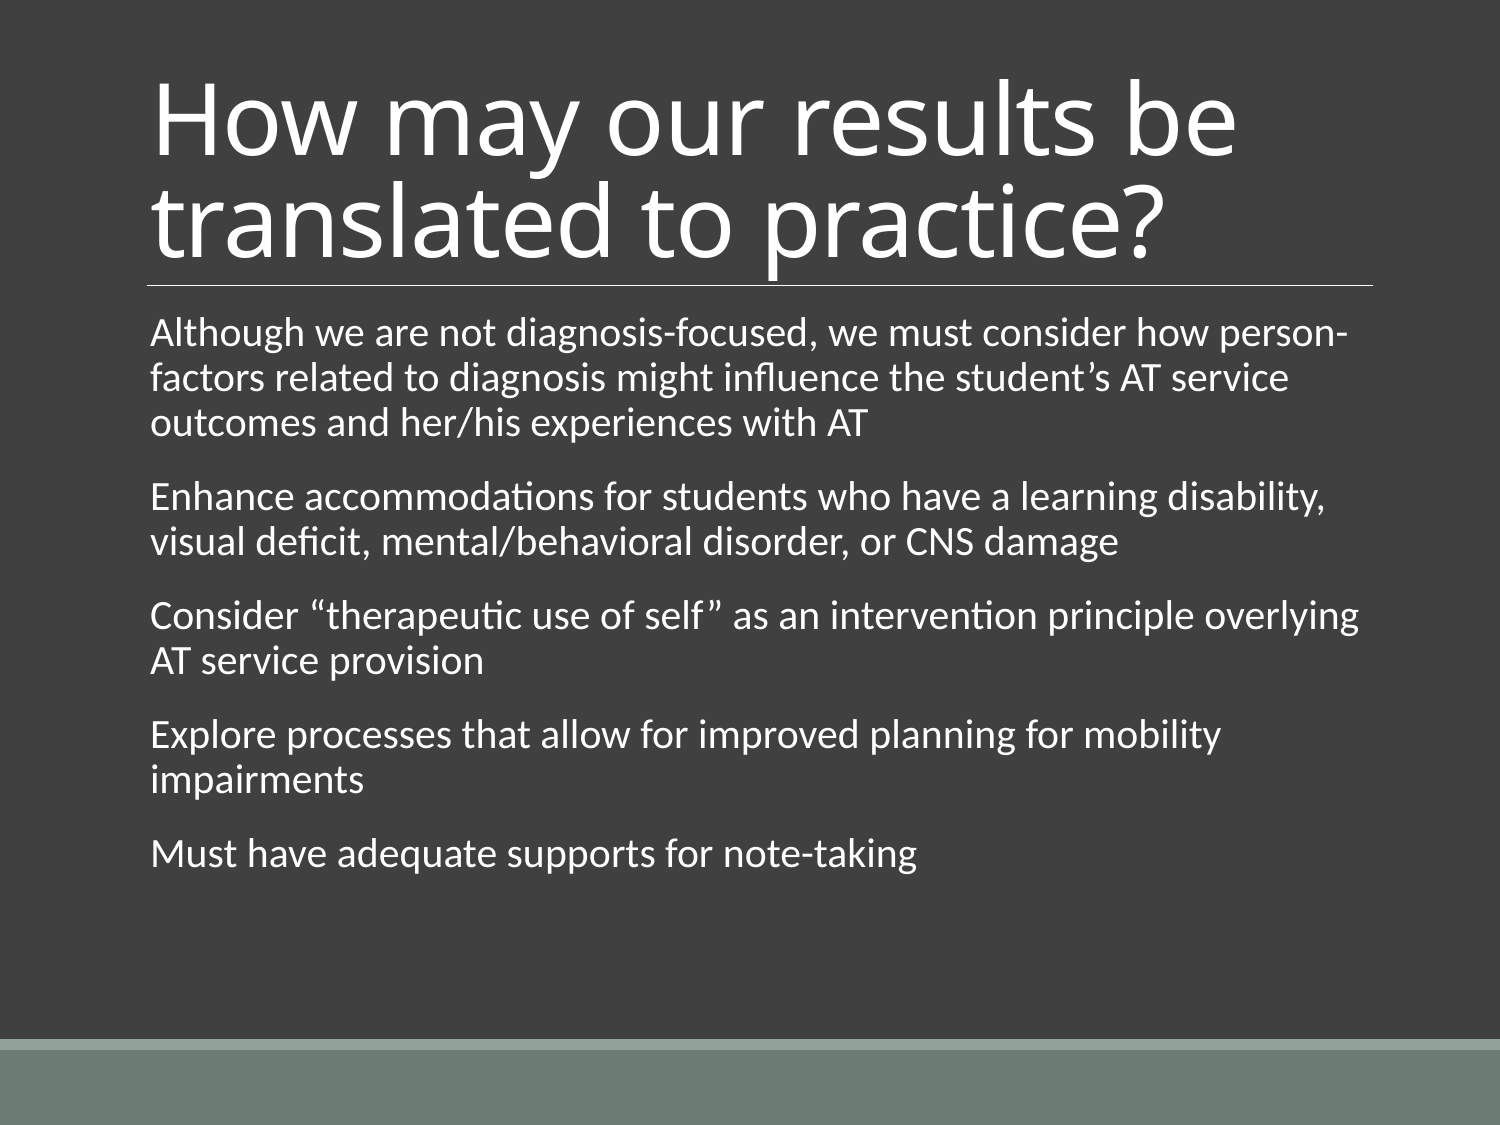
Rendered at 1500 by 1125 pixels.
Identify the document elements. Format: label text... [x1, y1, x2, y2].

title How may our results be translated to practice? [135, 47, 1373, 285]
list Although we are not diagnosis-focused, we must consider how person-factors related to diagnosis might influence the student’s AT service outcomes and her/his experiences with AT Enhance accommodations for students who have a learning disability, visual deficit, mental/behavioral disorder, or CNS damage Consider “therapeutic use of self” as an intervention principle overlying AT service provision Explore processes that allow for improved planning for mobility impairments Must have adequate supports for note-taking [135, 302, 1373, 963]
